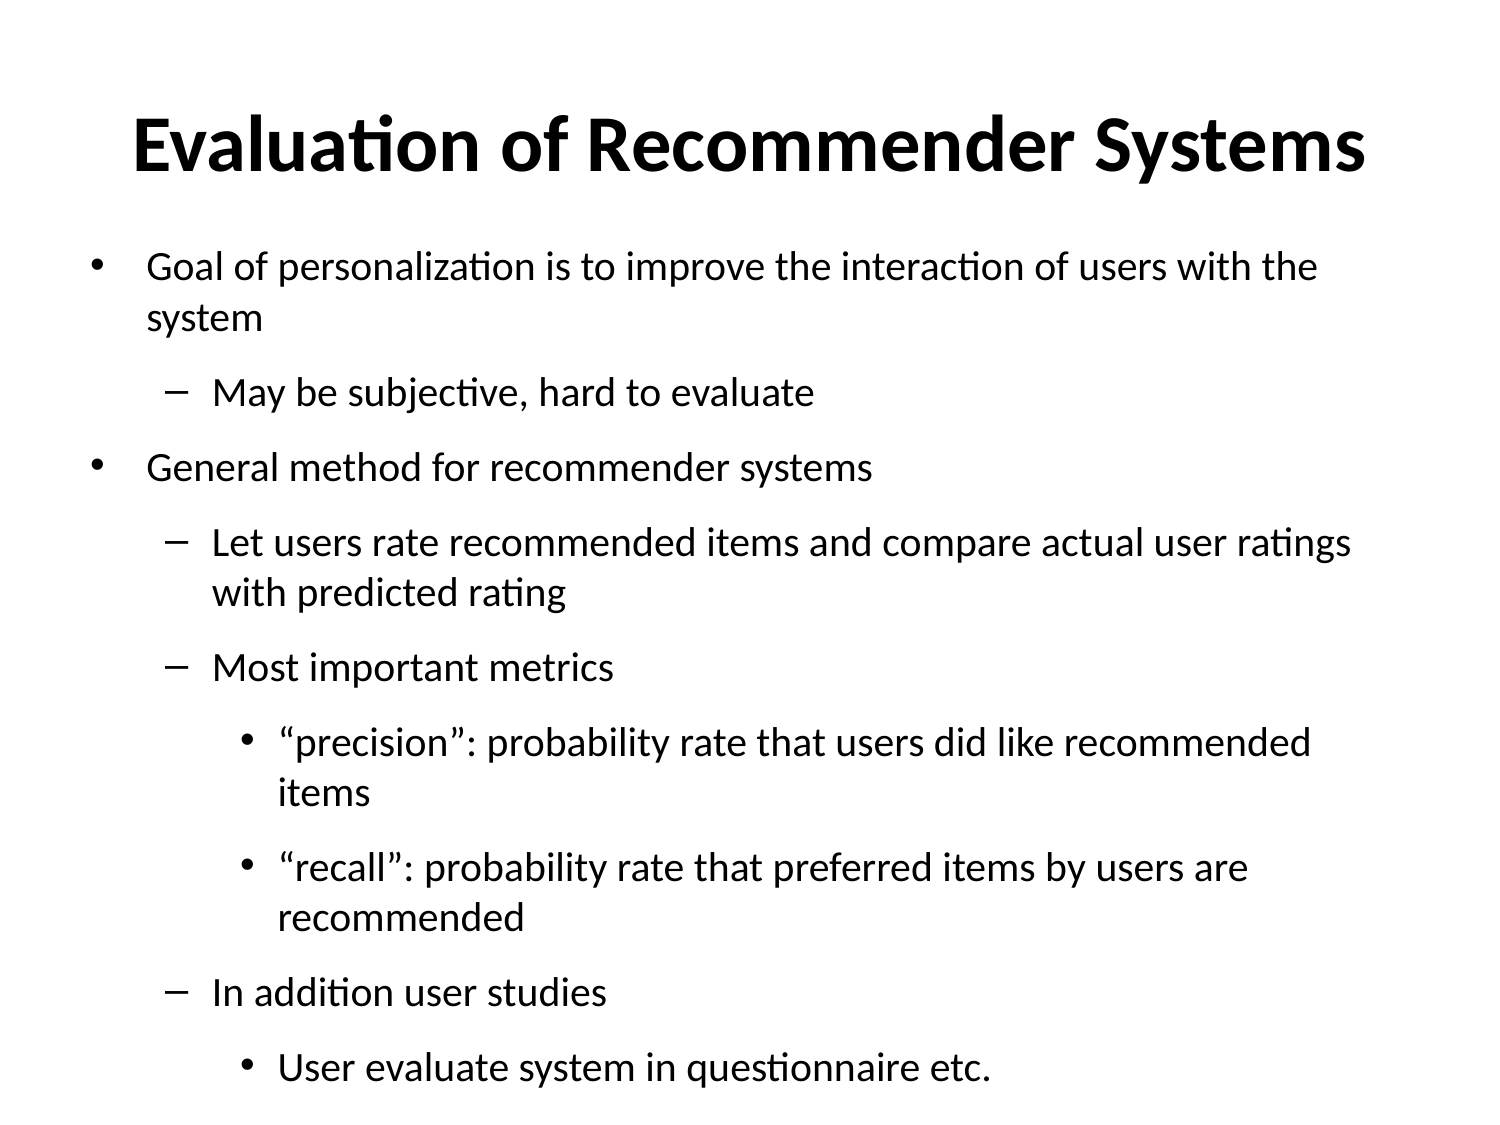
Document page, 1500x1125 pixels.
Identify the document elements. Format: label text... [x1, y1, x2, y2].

list Goal of personalization is to improve the interaction of users with the system May be subjective, hard to evaluate General method for recommender systems Let users rate recommended items and compare actual user ratings with predicted rating Most important metrics “precision”: probability rate that users did like recommended items “recall”: probability rate that preferred items by users are recommended In addition user studies User evaluate system in questionnaire etc. [75, 231, 1425, 975]
title Evaluation of Recommender Systems [75, 45, 1425, 231]
